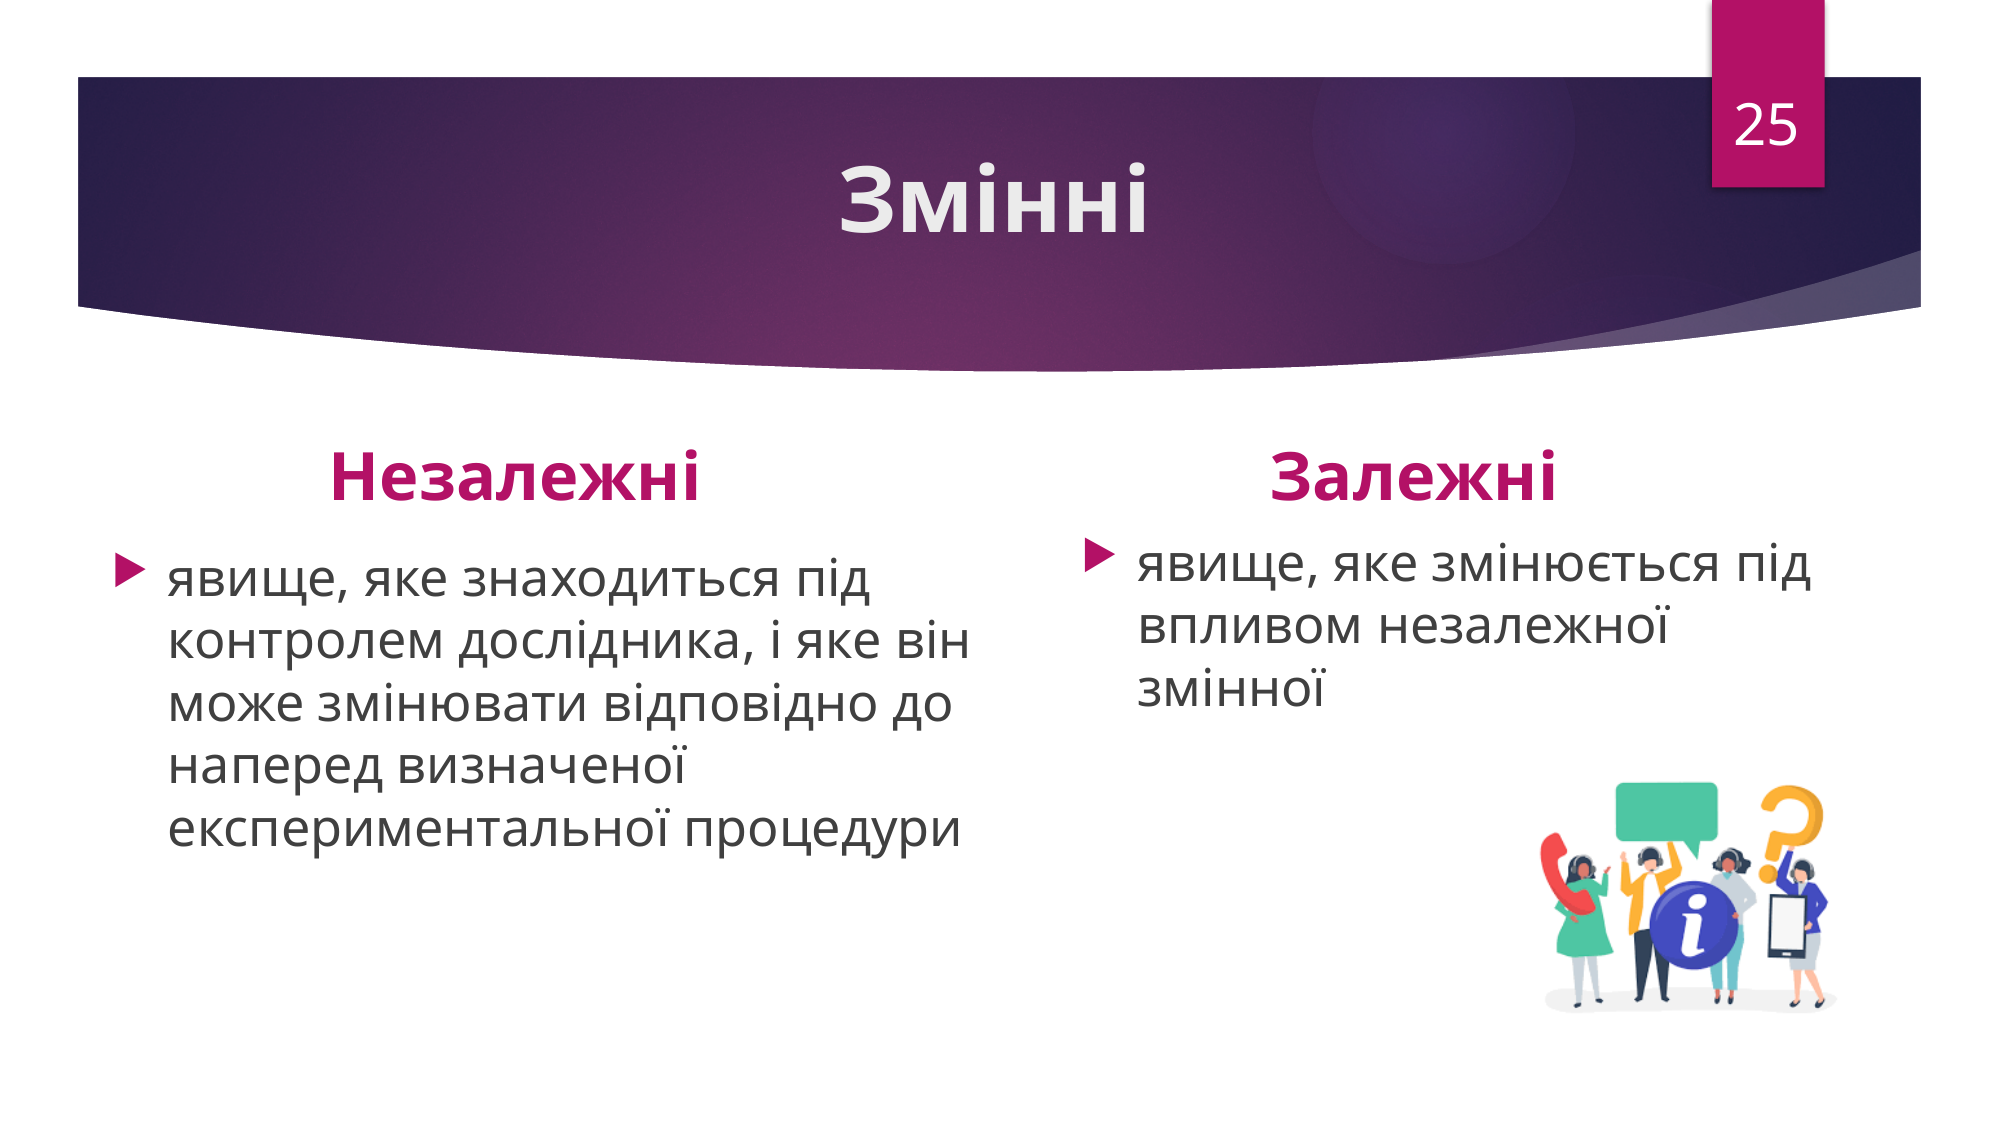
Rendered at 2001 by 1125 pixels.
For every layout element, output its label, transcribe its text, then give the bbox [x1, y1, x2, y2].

list Залежні [1018, 427, 1810, 522]
list явище, яке знаходиться під контролем дослідника, і яке він може змінювати відповідно до наперед визначеної експериментальної процедури [96, 536, 995, 1003]
list явище, яке змінюється під впливом незалежної змінної [1066, 521, 1858, 988]
title Змінні [275, 137, 1713, 254]
picture [1518, 774, 1858, 1021]
slide_number 25 [1698, 48, 1836, 175]
list Незалежні [119, 427, 911, 522]
